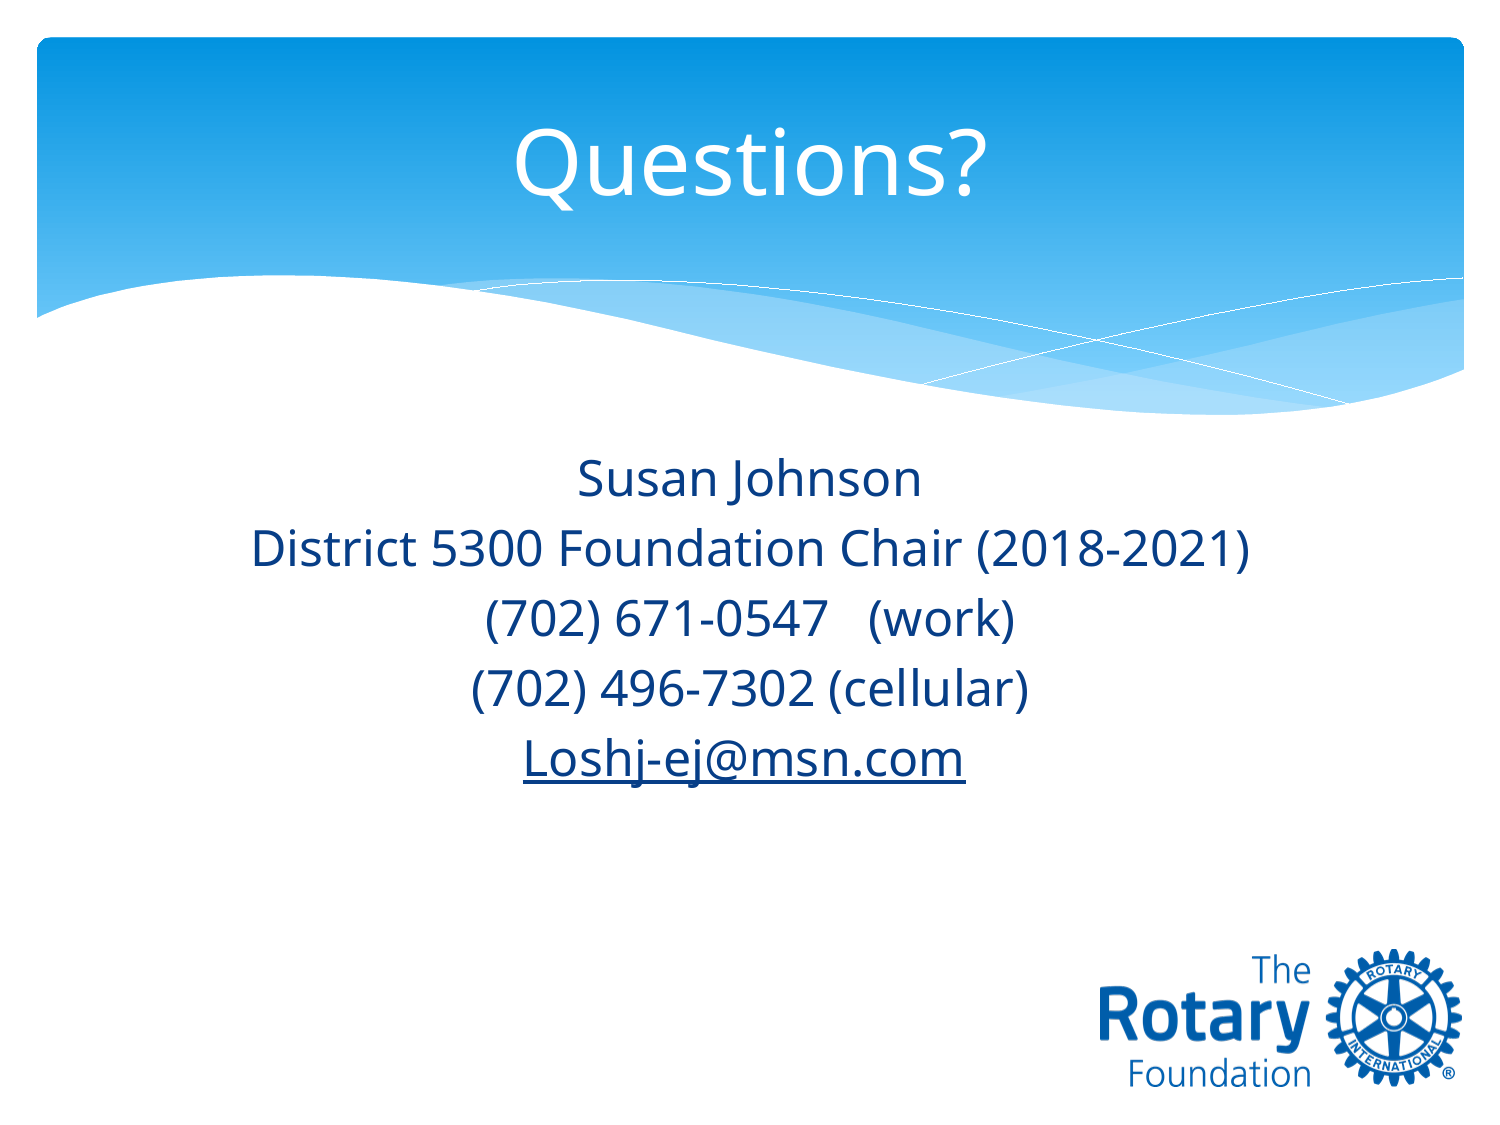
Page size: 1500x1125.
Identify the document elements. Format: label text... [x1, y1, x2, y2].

list Susan Johnson District 5300 Foundation Chair (2018-2021) (702) 671-0547 (work) (702) 496-7302 (cellular) Loshj-ej@msn.com [143, 438, 1359, 1005]
picture [1099, 949, 1463, 1088]
title Questions? [75, 55, 1425, 261]
